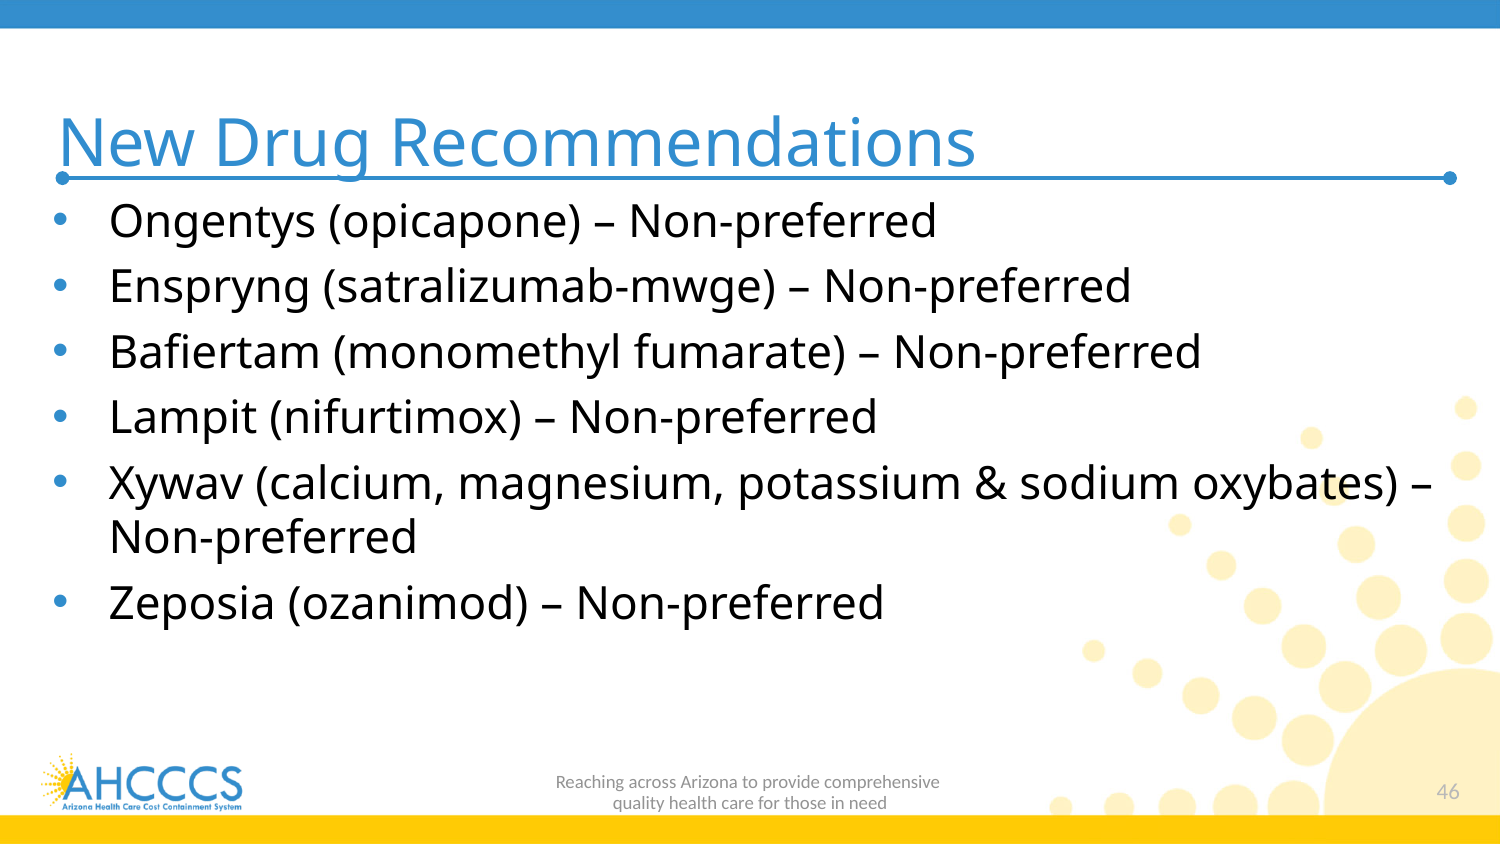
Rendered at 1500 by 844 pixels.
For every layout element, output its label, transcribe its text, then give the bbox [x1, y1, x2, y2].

list Ongentys (opicapone) – Non-preferred Enspryng (satralizumab-mwge) – Non-preferred Bafiertam (monomethyl fumarate) – Non-preferred Lampit (nifurtimox) – Non-preferred Xywav (calcium, magnesium, potassium & sodium oxybates) – Non-preferred Zeposia (ozanimod) – Non-preferred [37, 184, 1463, 764]
footer Reaching across Arizona to provide comprehensive quality health care for those in need [0, 764, 1500, 844]
picture [0, 0, 1500, 764]
title New Drug Recommendations [24, 37, 1463, 188]
